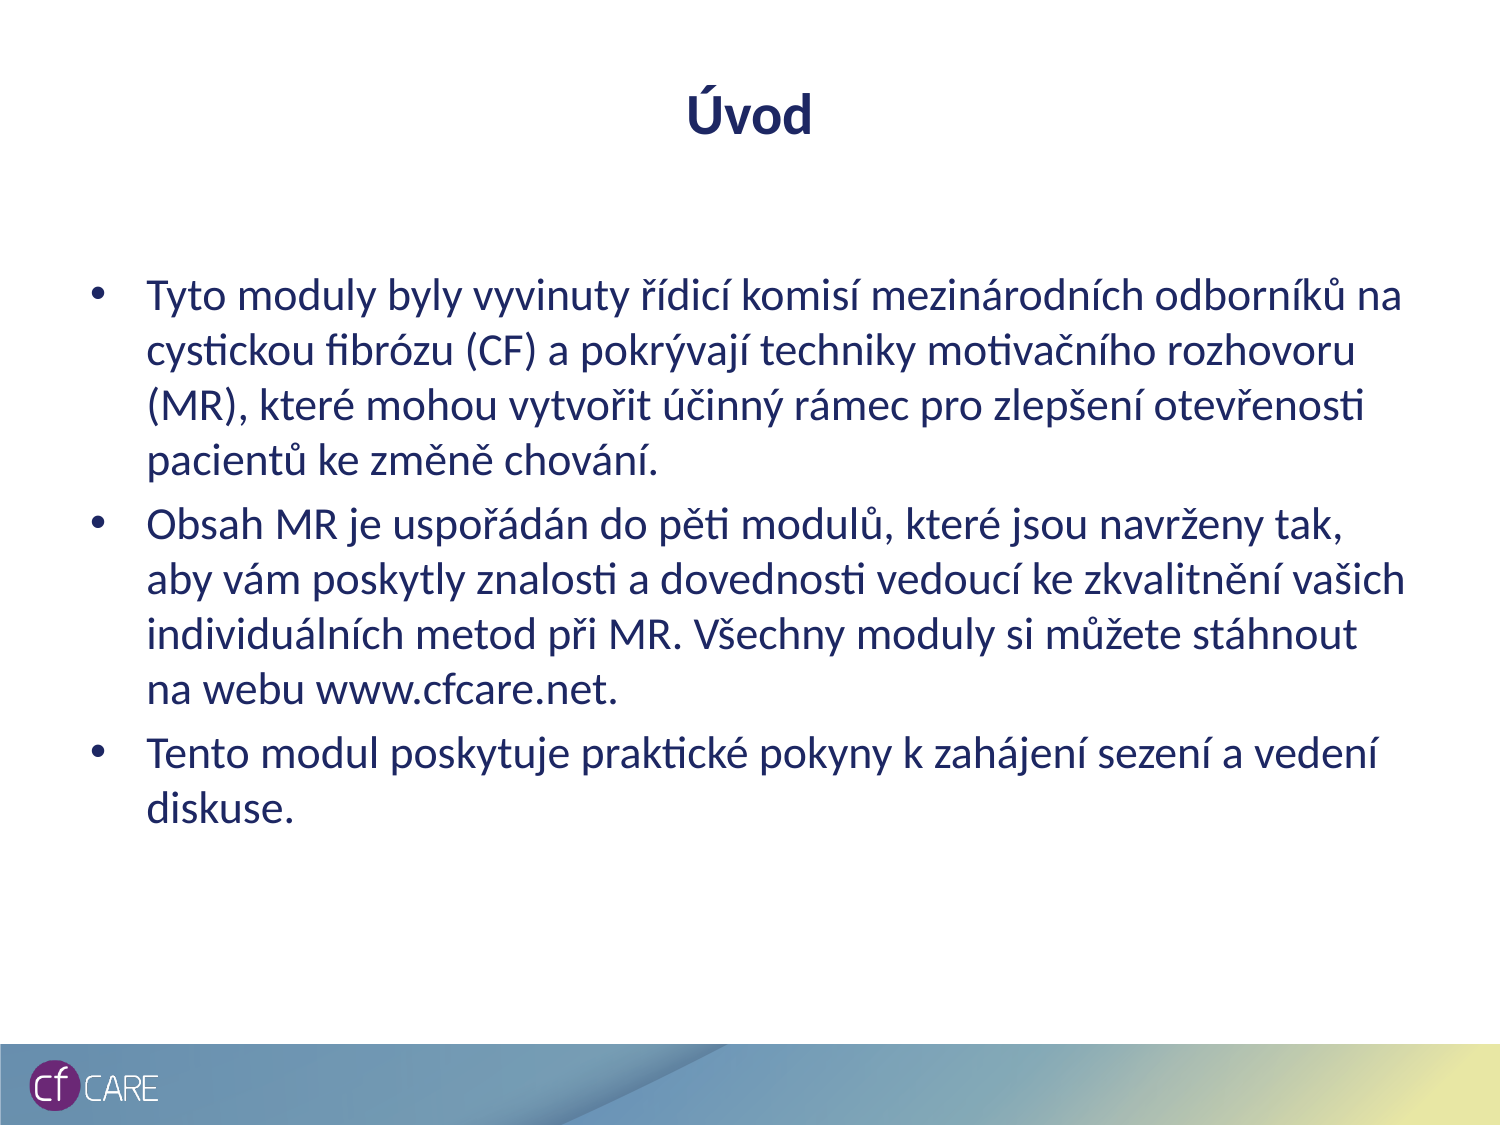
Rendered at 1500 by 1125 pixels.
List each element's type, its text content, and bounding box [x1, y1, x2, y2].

list Tyto moduly byly vyvinuty řídicí komisí mezinárodních odborníků na cystickou fibrózu (CF) a pokrývají techniky motivačního rozhovoru (MR), které mohou vytvořit účinný rámec pro zlepšení otevřenosti pacientů ke změně chování. Obsah MR je uspořádán do pěti modulů, které jsou navrženy tak, aby vám poskytly znalosti a dovednosti vedoucí ke zkvalitnění vašich individuálních metod při MR. Všechny moduly si můžete stáhnout na webu www.cfcare.net. Tento modul poskytuje praktické pokyny k zahájení sezení a vedení diskuse. [75, 257, 1425, 965]
picture [0, 1044, 1500, 1125]
title Úvod [75, 48, 1425, 175]
